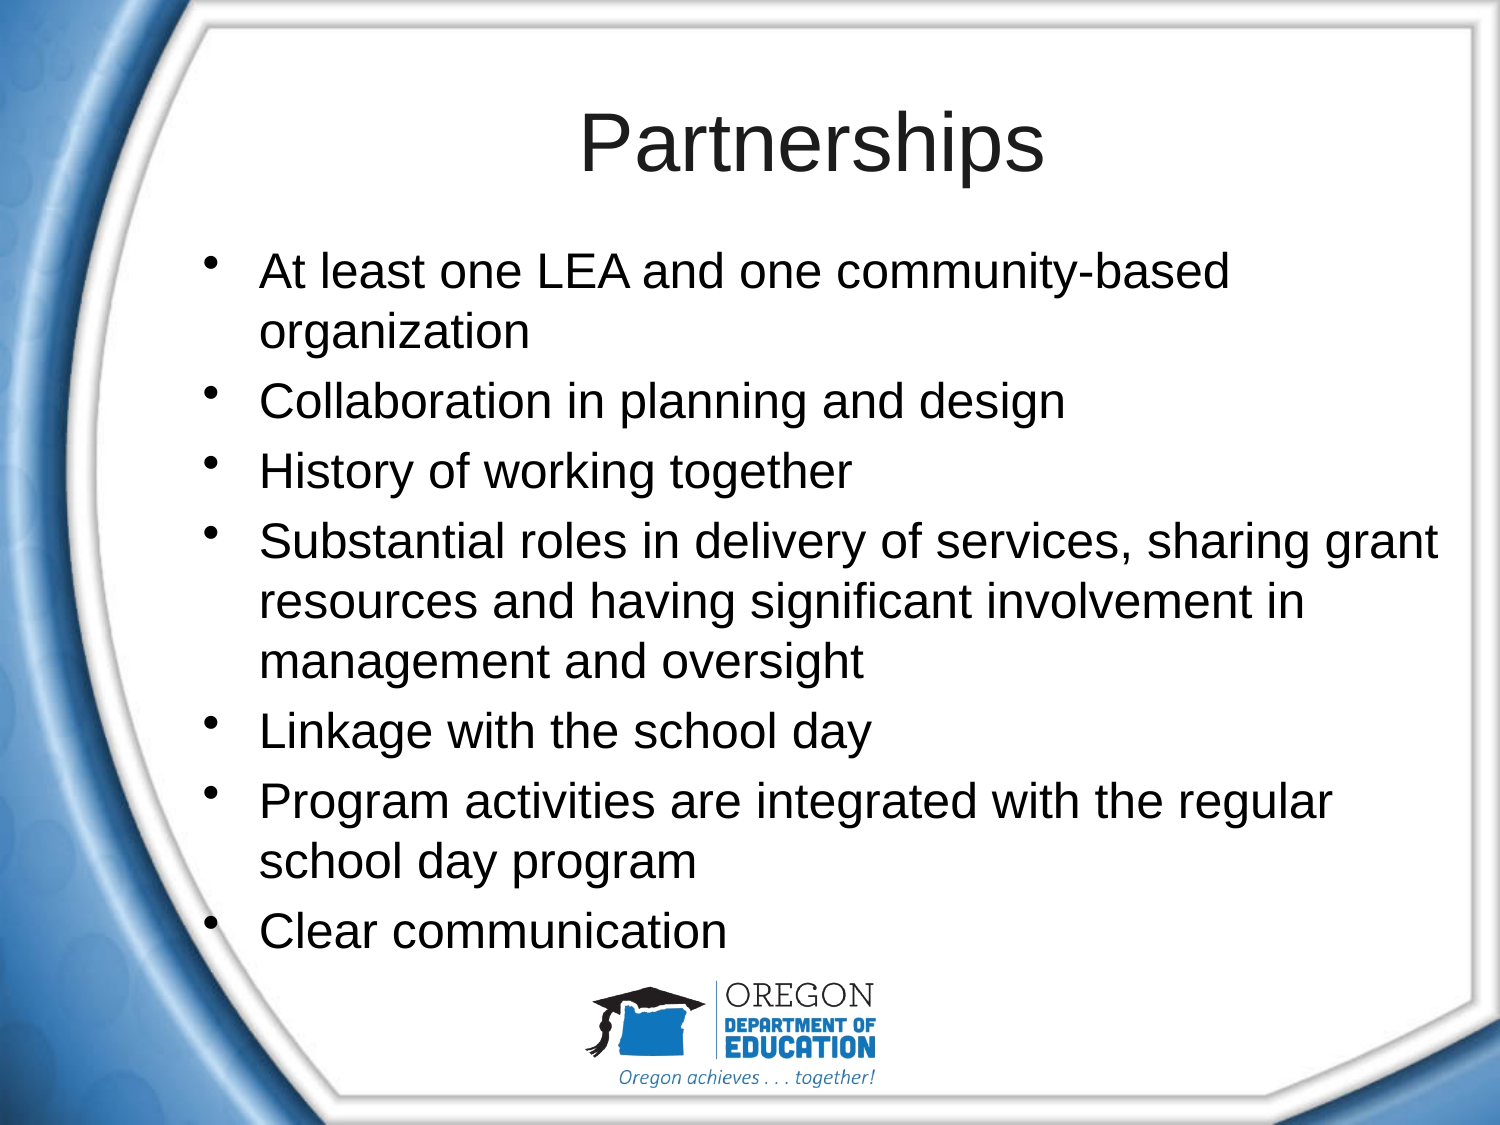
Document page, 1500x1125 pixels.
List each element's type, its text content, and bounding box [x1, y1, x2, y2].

title Partnerships [162, 43, 1463, 232]
list At least one LEA and one community-based organization Collaboration in planning and design History of working together Substantial roles in delivery of services, sharing grant resources and having significant involvement in management and oversight Linkage with the school day Program activities are integrated with the regular school day program Clear communication [187, 231, 1488, 963]
picture [0, 0, 1500, 1125]
